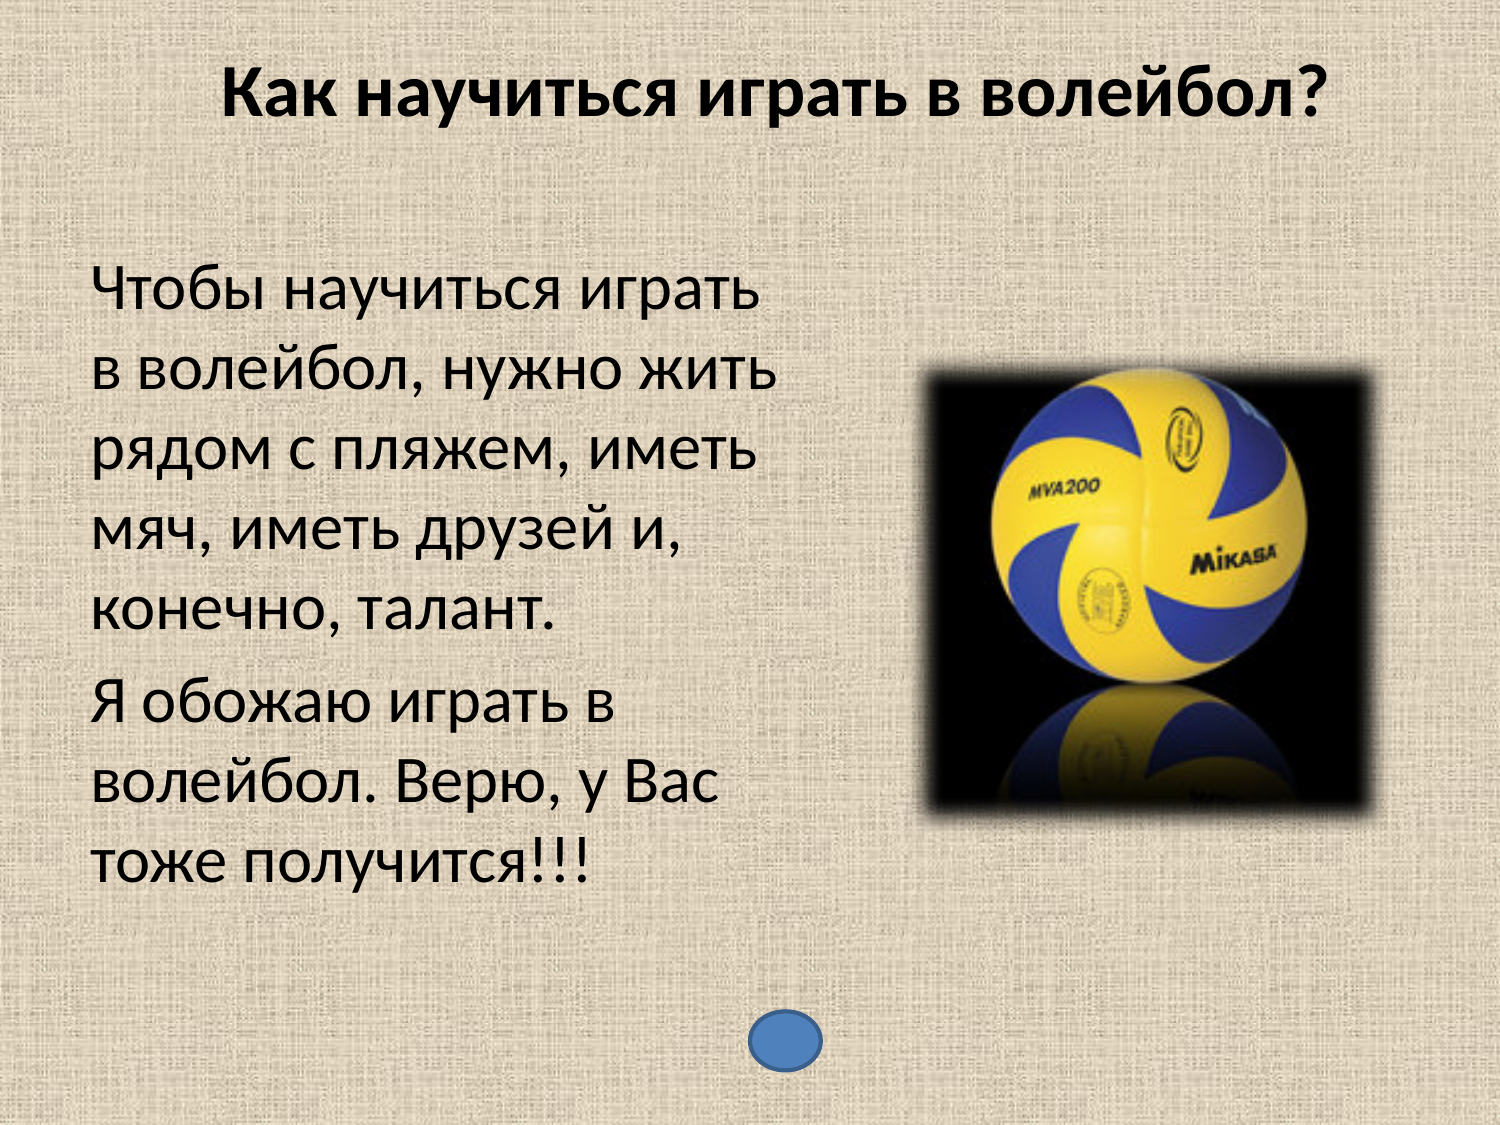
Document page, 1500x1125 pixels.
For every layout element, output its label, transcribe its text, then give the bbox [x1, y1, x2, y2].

text_box [747, 1009, 823, 1073]
picture [0, 0, 1500, 1125]
title Как научиться играть в волейбол? [206, 30, 1400, 139]
list Чтобы научиться играть в волейбол, нужно жить рядом с пляжем, иметь мяч, иметь друзей и, конечно, талант. Я обожаю играть в волейбол. Верю, у Вас тоже получится!!! [75, 235, 809, 1005]
